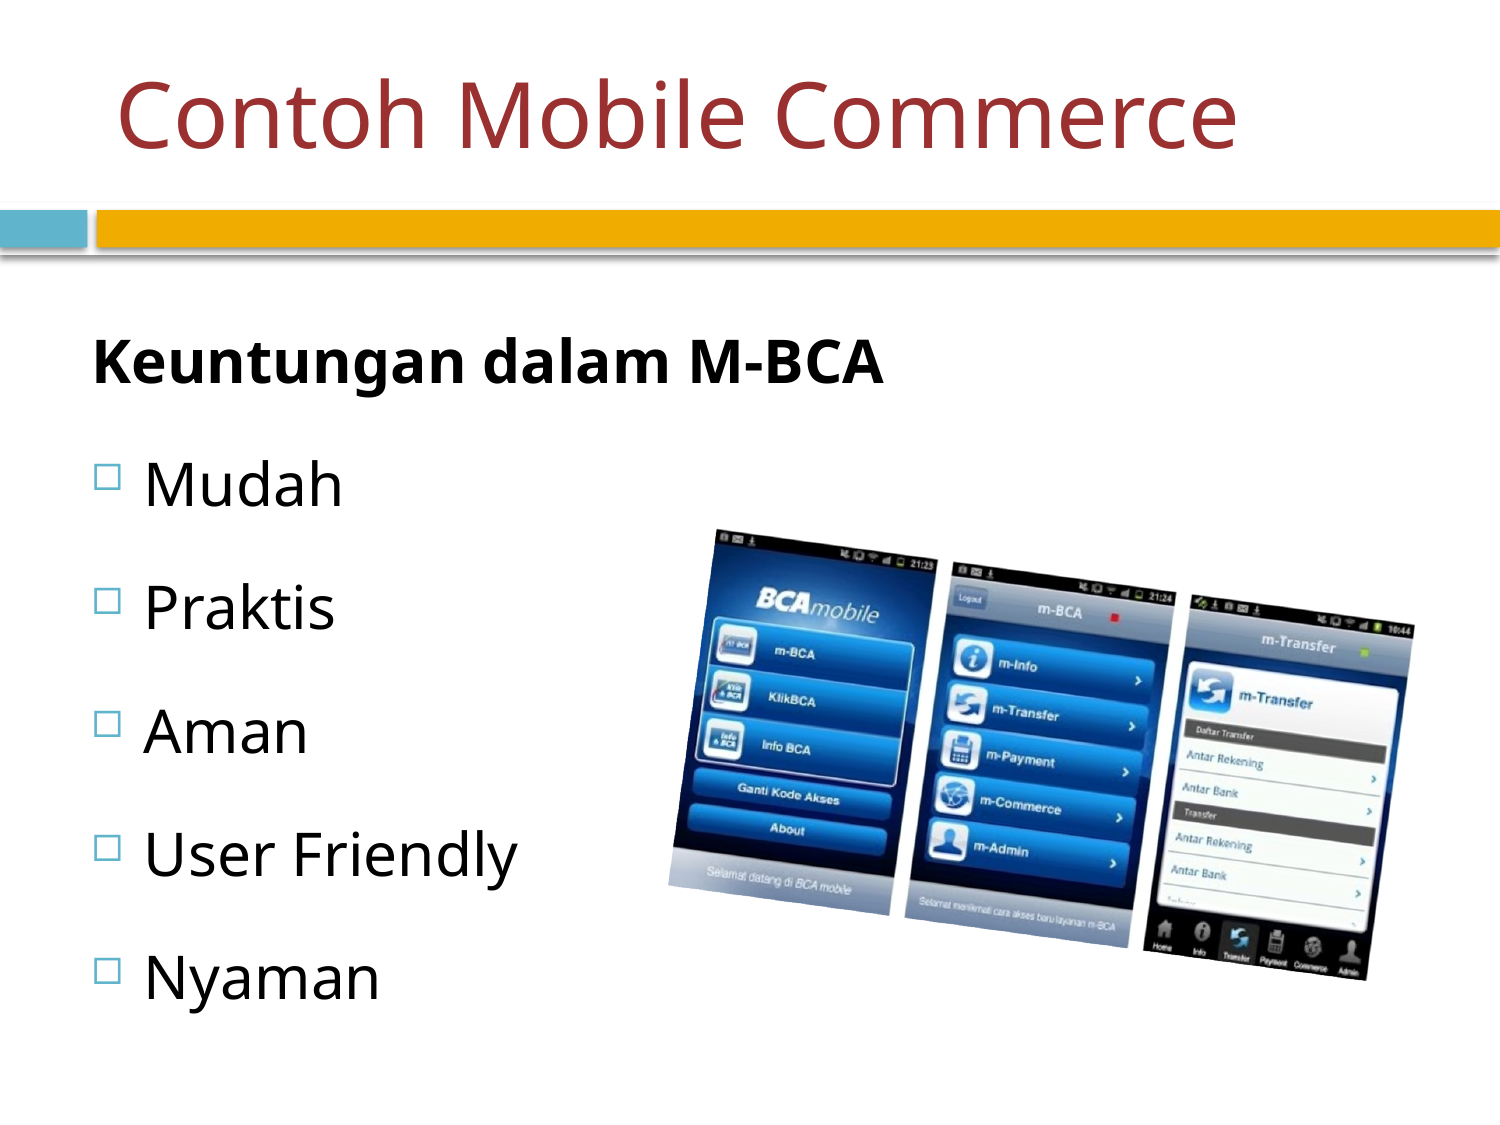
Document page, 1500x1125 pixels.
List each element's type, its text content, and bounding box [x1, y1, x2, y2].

picture [669, 529, 1415, 980]
list Keuntungan dalam M-BCA Mudah Praktis Aman User Friendly Nyaman [76, 278, 1376, 1071]
title Contoh Mobile Commerce [100, 30, 1438, 194]
